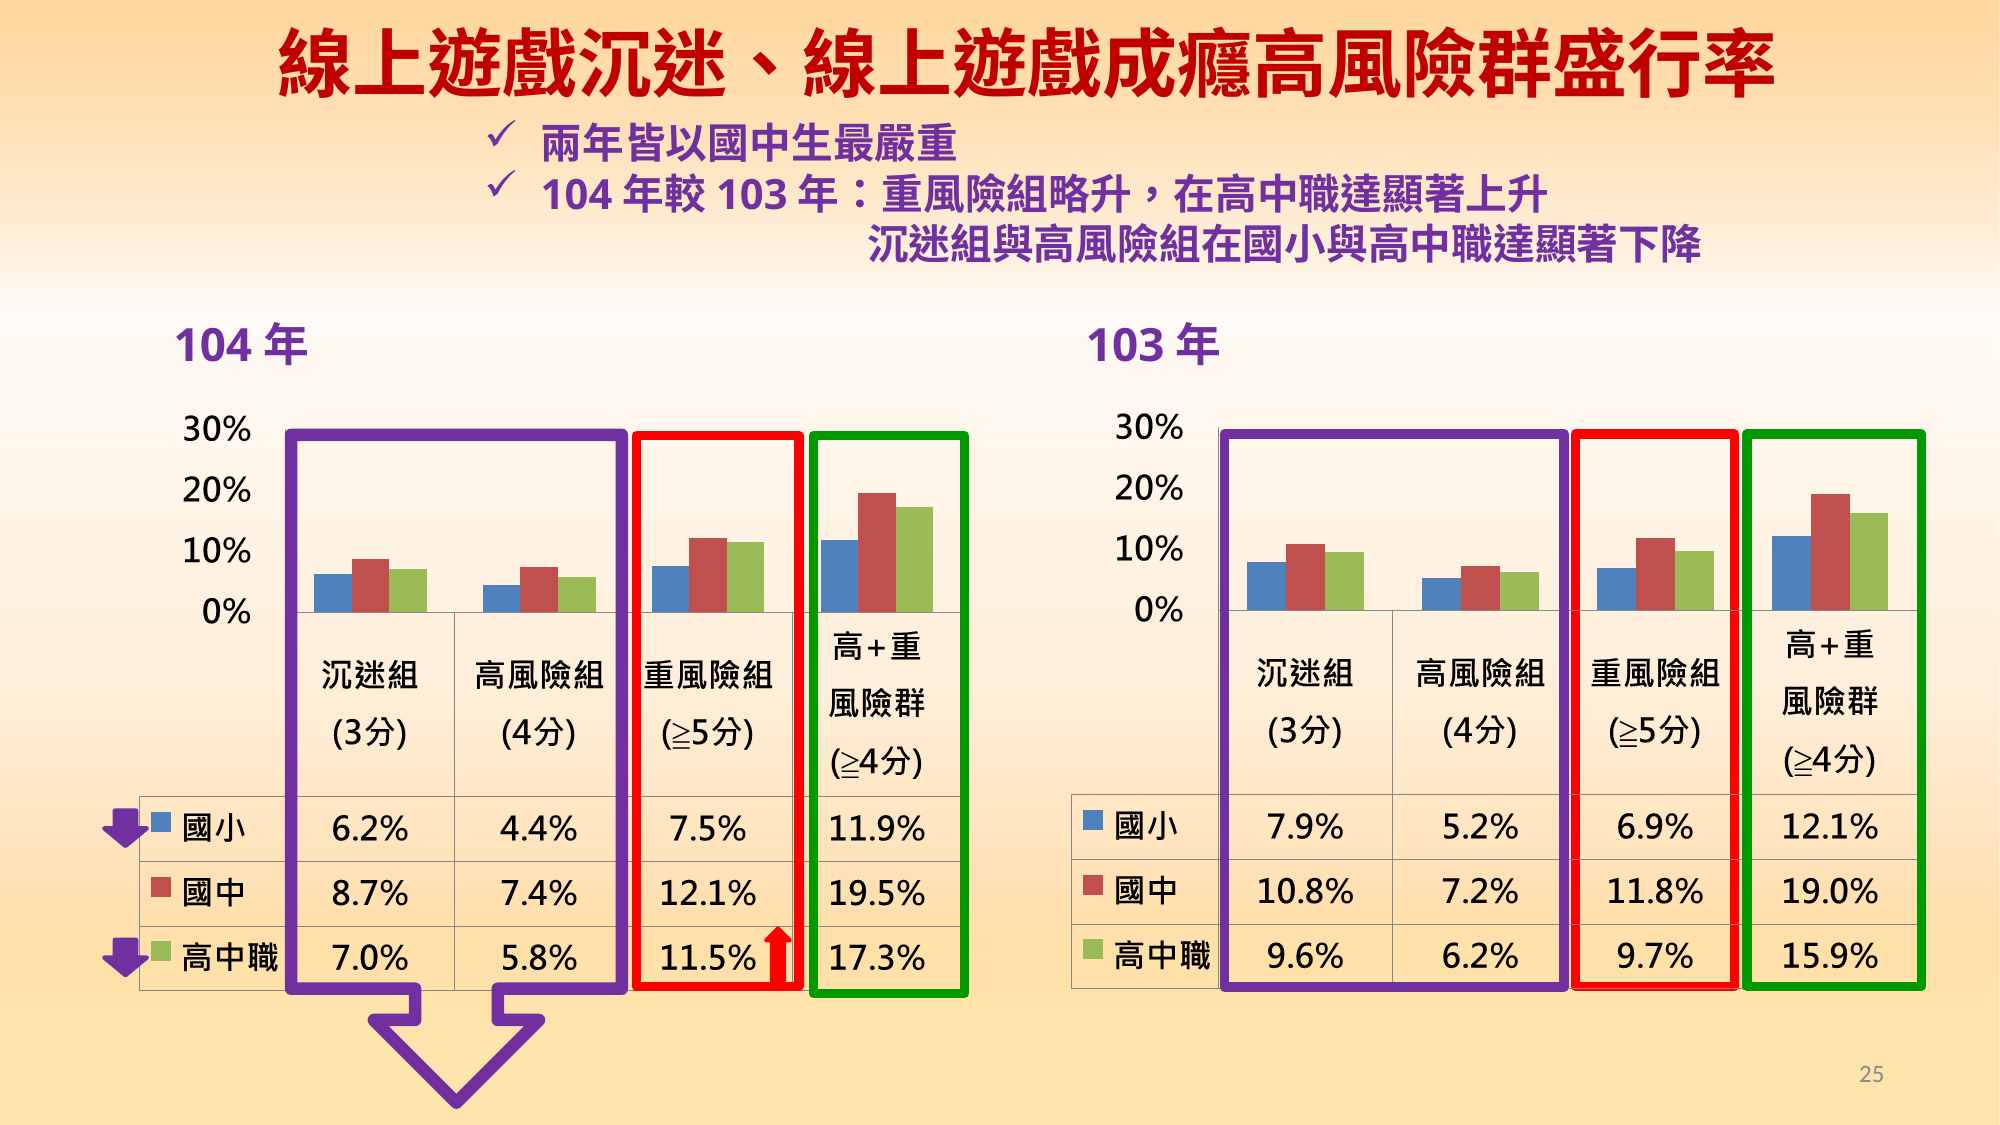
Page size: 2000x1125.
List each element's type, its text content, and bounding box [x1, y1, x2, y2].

picture [0, 0, 2000, 1125]
title 線上遊戲沉迷、線上遊戲成癮高風險群盛行率 [238, 16, 1834, 106]
list 104年 [158, 243, 1005, 379]
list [1027, 386, 1950, 1008]
text_box 兩年皆以國中生最嚴重 104年較103年：重風險組略升，在高中職達顯著上升 沉迷組與高風險組在國小與高中職達顯著下降 [469, 114, 1884, 303]
slide_number 25 [1433, 1042, 1900, 1103]
list 103年 [1070, 303, 1284, 379]
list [95, 388, 993, 1010]
text_box [371, 1018, 542, 1105]
